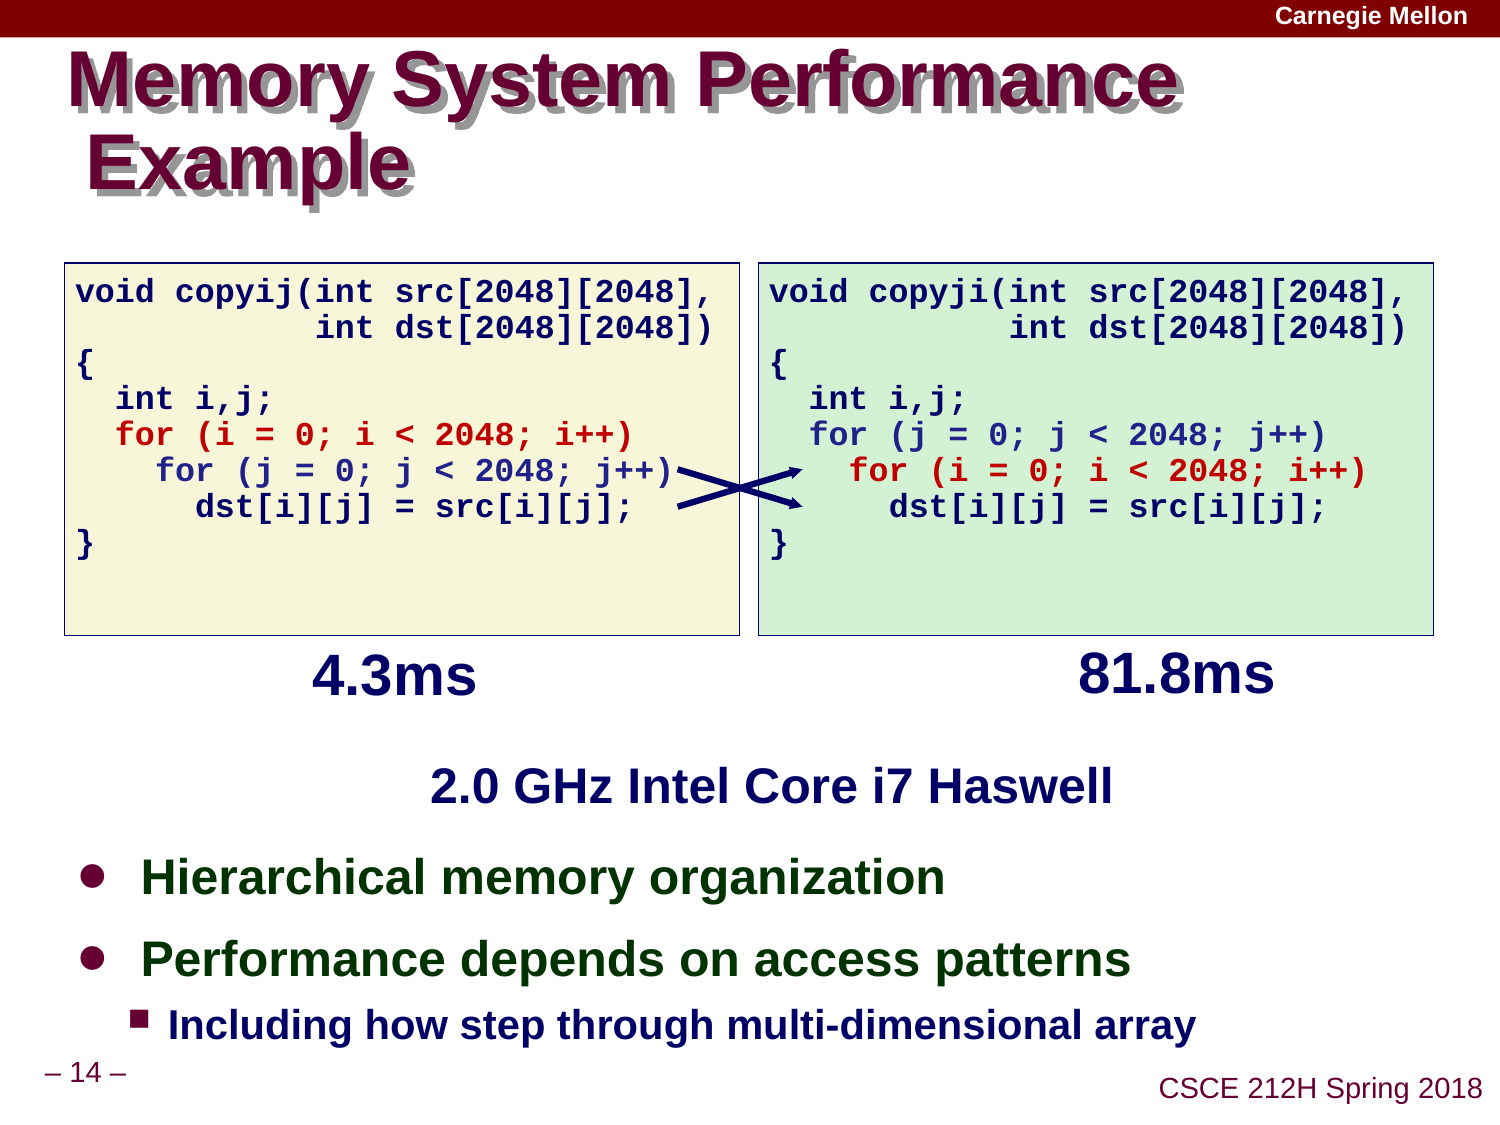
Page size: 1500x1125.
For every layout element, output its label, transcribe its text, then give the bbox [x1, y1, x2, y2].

text_box [0, 0, 1500, 38]
text_box void copyij(int src[2048][2048], int dst[2048][2048]) { int i,j; for (i = 0; i < 2048; i++) for (j = 0; j < 2048; j++) dst[i][j] = src[i][j]; } [64, 263, 740, 636]
text_box Carnegie Mellon [1275, 3, 1492, 33]
text_box void copyji(int src[2048][2048], int dst[2048][2048]) { int i,j; for (j = 0; j < 2048; j++) for (i = 0; i < 2048; i++) dst[i][j] = src[i][j]; } [758, 263, 1434, 636]
list Hierarchical memory organization Performance depends on access patterns Including how step through multi-dimensional array [62, 755, 1438, 1122]
title Memory System Performance Example [66, 59, 1497, 188]
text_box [677, 468, 803, 507]
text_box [307, 637, 1272, 822]
